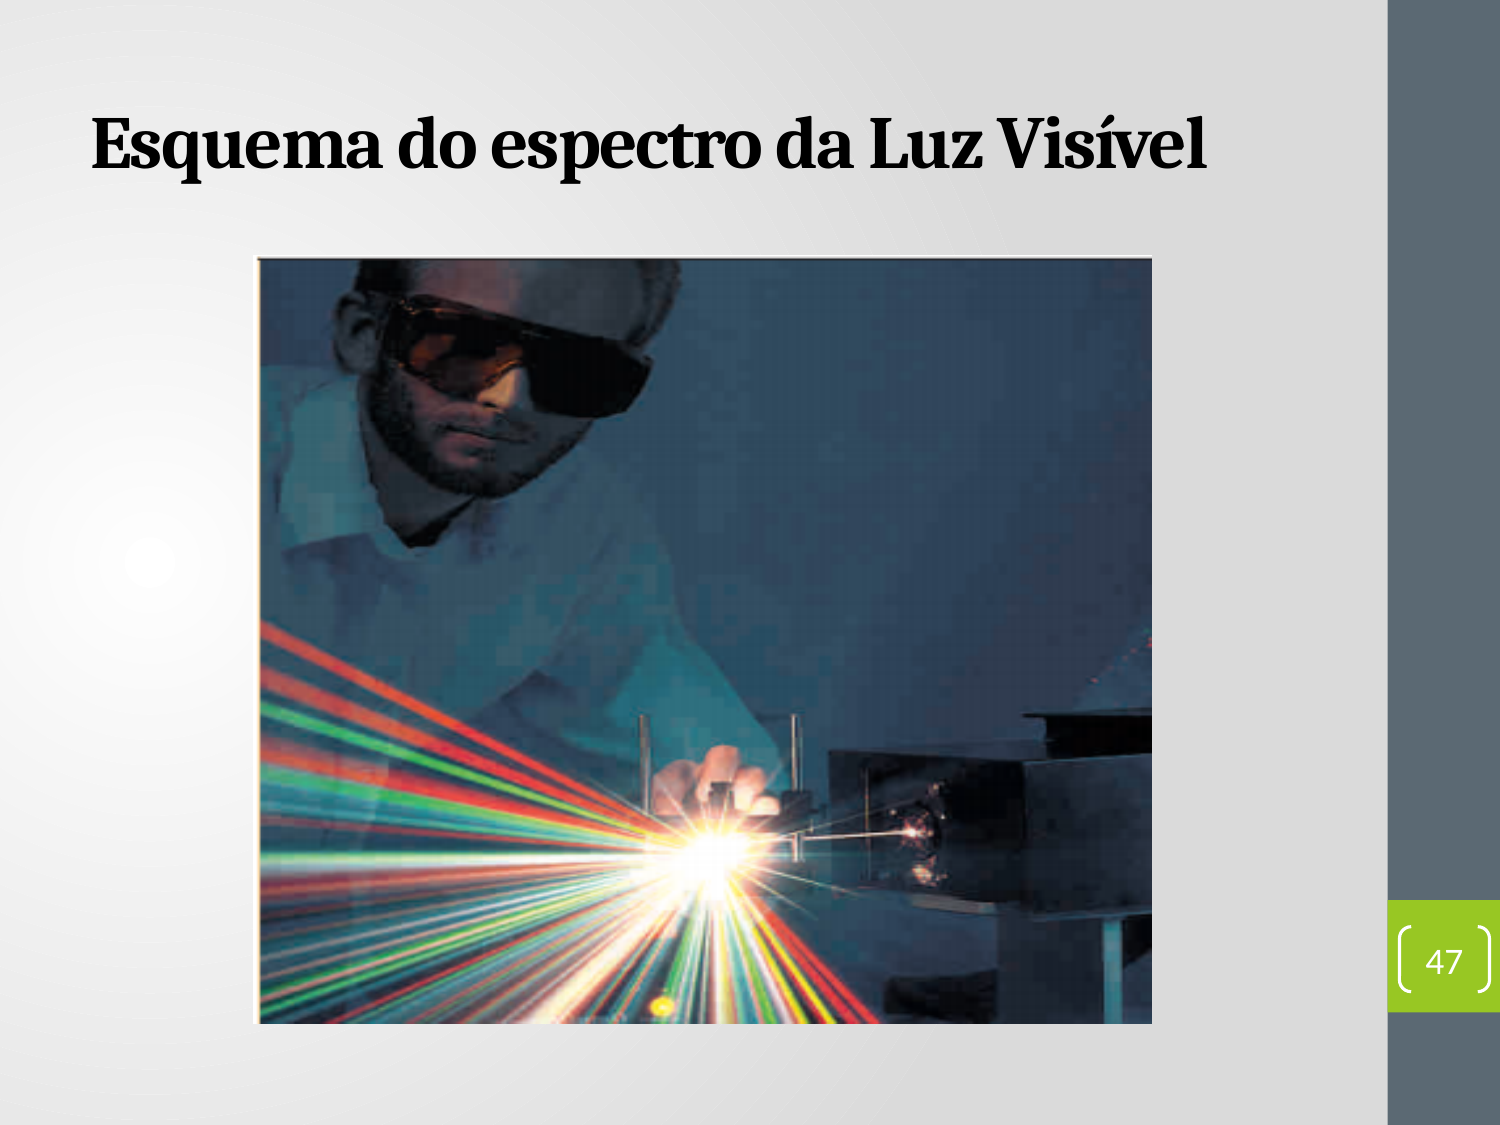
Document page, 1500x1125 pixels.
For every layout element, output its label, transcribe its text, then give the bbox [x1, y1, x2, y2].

title Esquema do espectro da Luz Visível [75, 45, 1325, 233]
slide_number 47 [1397, 925, 1492, 994]
picture [253, 254, 1153, 1024]
